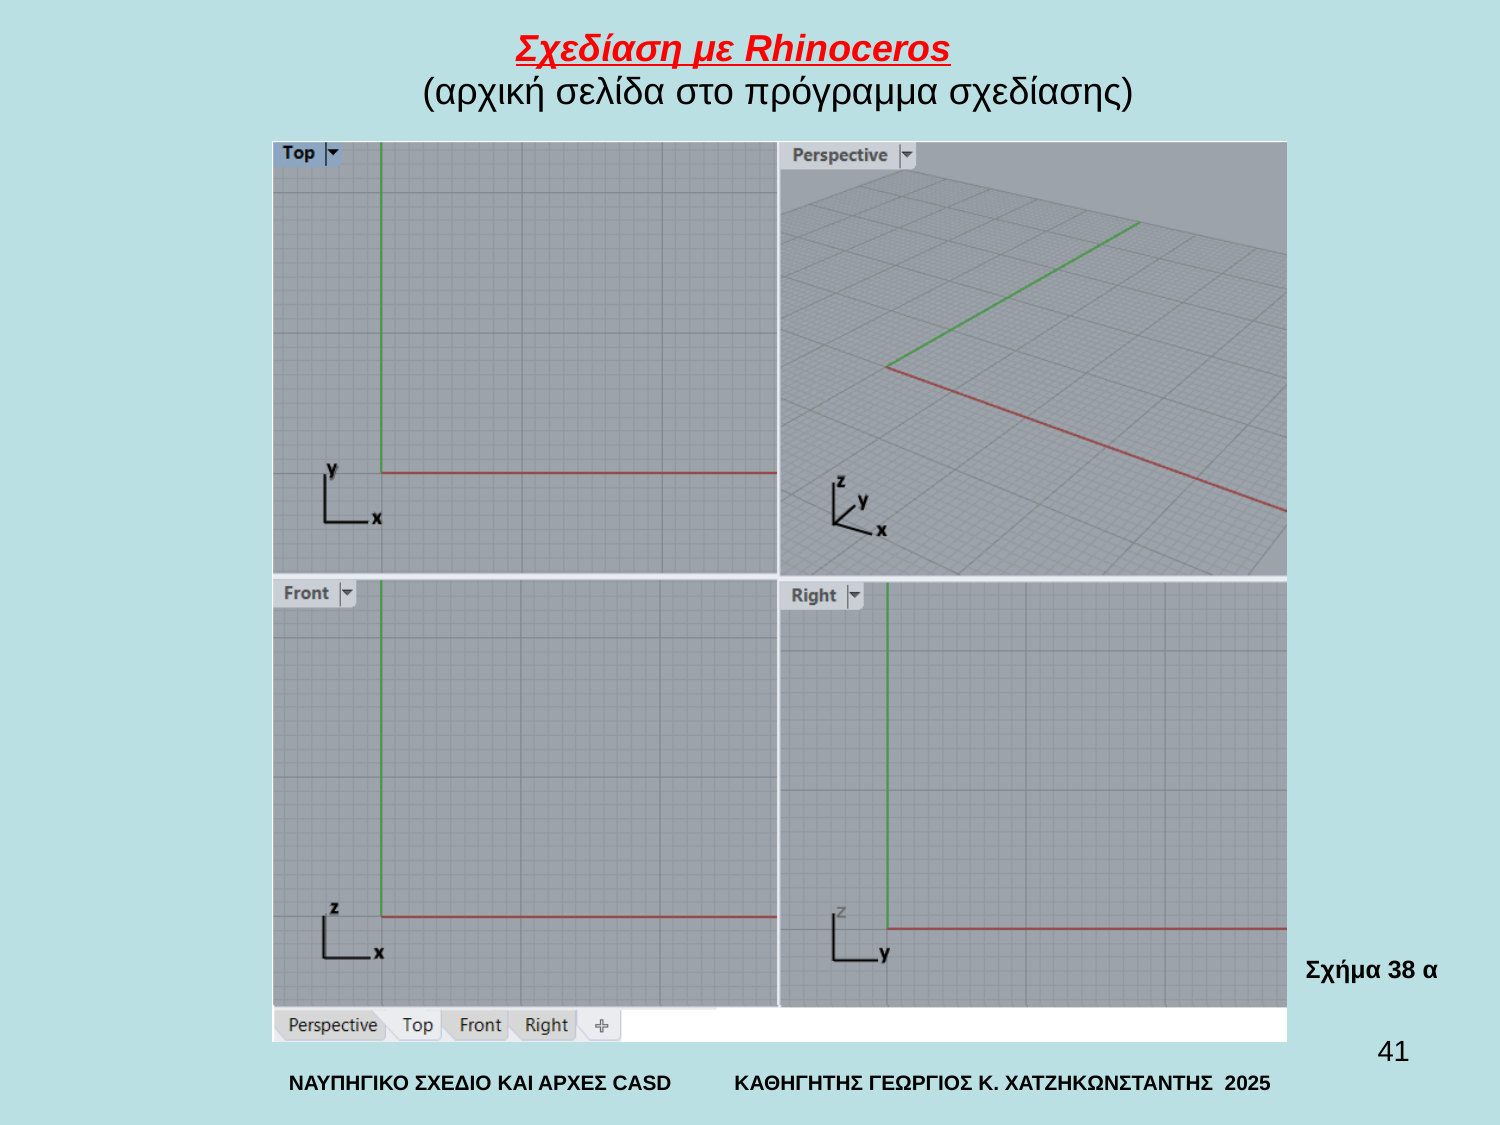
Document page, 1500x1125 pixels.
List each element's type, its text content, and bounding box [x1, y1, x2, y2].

slide_number 41 [1074, 1024, 1425, 1103]
text_box Σχήμα 38 α [1287, 945, 1459, 991]
picture [272, 141, 1287, 1042]
text_box ΝΑΥΠΗΓΙΚΟ ΣΧΕΔΙΟ ΚΑΙ ΑΡΧΕΣ CASD ΚΑΘΗΓΗΤΗΣ ΓΕΩΡΓΙΟΣ Κ. ΧΑΤΖΗΚΩΝΣΤΑΝΤΗΣ 2025 [147, 1062, 1412, 1103]
text_box Σχεδίαση με Rhinoceros [501, 16, 976, 59]
text_box (αρχική σελίδα στο πρόγραμμα σχεδίασης) [407, 59, 1294, 120]
